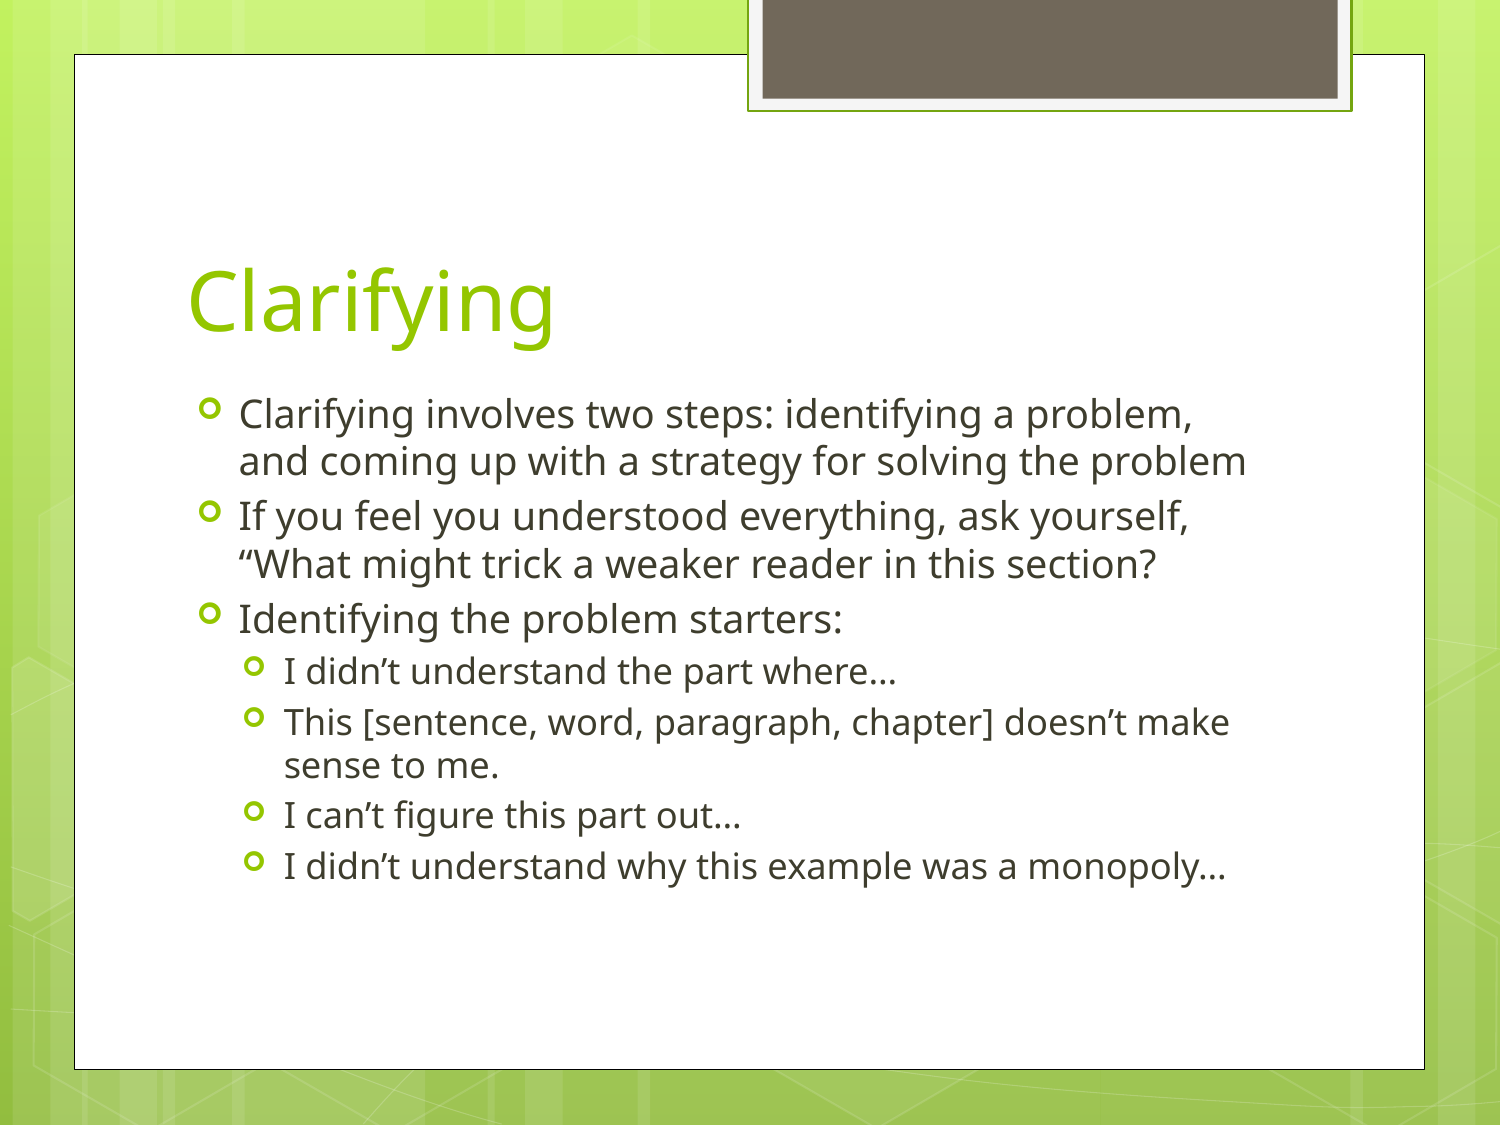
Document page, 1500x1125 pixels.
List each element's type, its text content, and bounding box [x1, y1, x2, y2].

list Clarifying involves two steps: identifying a problem, and coming up with a strategy for solving the problem If you feel you understood everything, ask yourself, “What might trick a weaker reader in this section? Identifying the problem starters: I didn’t understand the part where… This [sentence, word, paragraph, chapter] doesn’t make sense to me. I can’t figure this part out… I didn’t understand why this example was a monopoly… [171, 381, 1283, 957]
title Clarifying [171, 168, 1324, 357]
